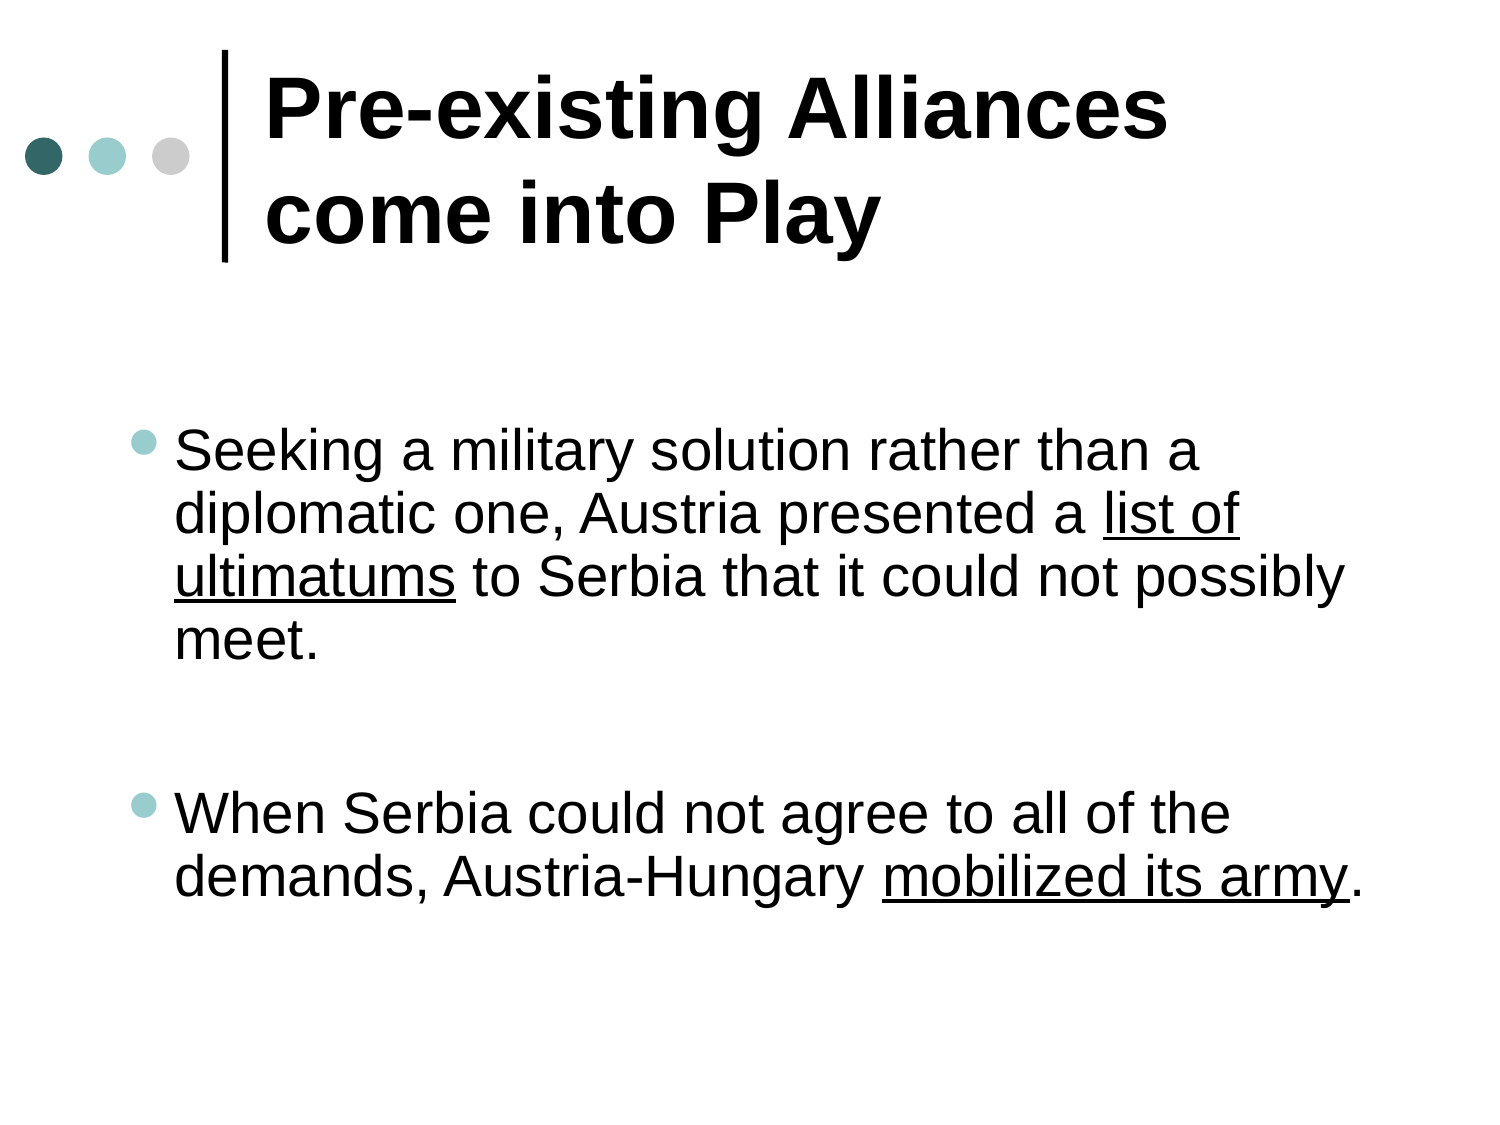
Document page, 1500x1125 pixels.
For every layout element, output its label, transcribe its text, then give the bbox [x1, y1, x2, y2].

title Pre-existing Alliances come into Play [249, 30, 1401, 282]
list Seeking a military solution rather than a diplomatic one, Austria presented a list of ultimatums to Serbia that it could not possibly meet. When Serbia could not agree to all of the demands, Austria-Hungary mobilized its army. [37, 412, 1451, 1088]
